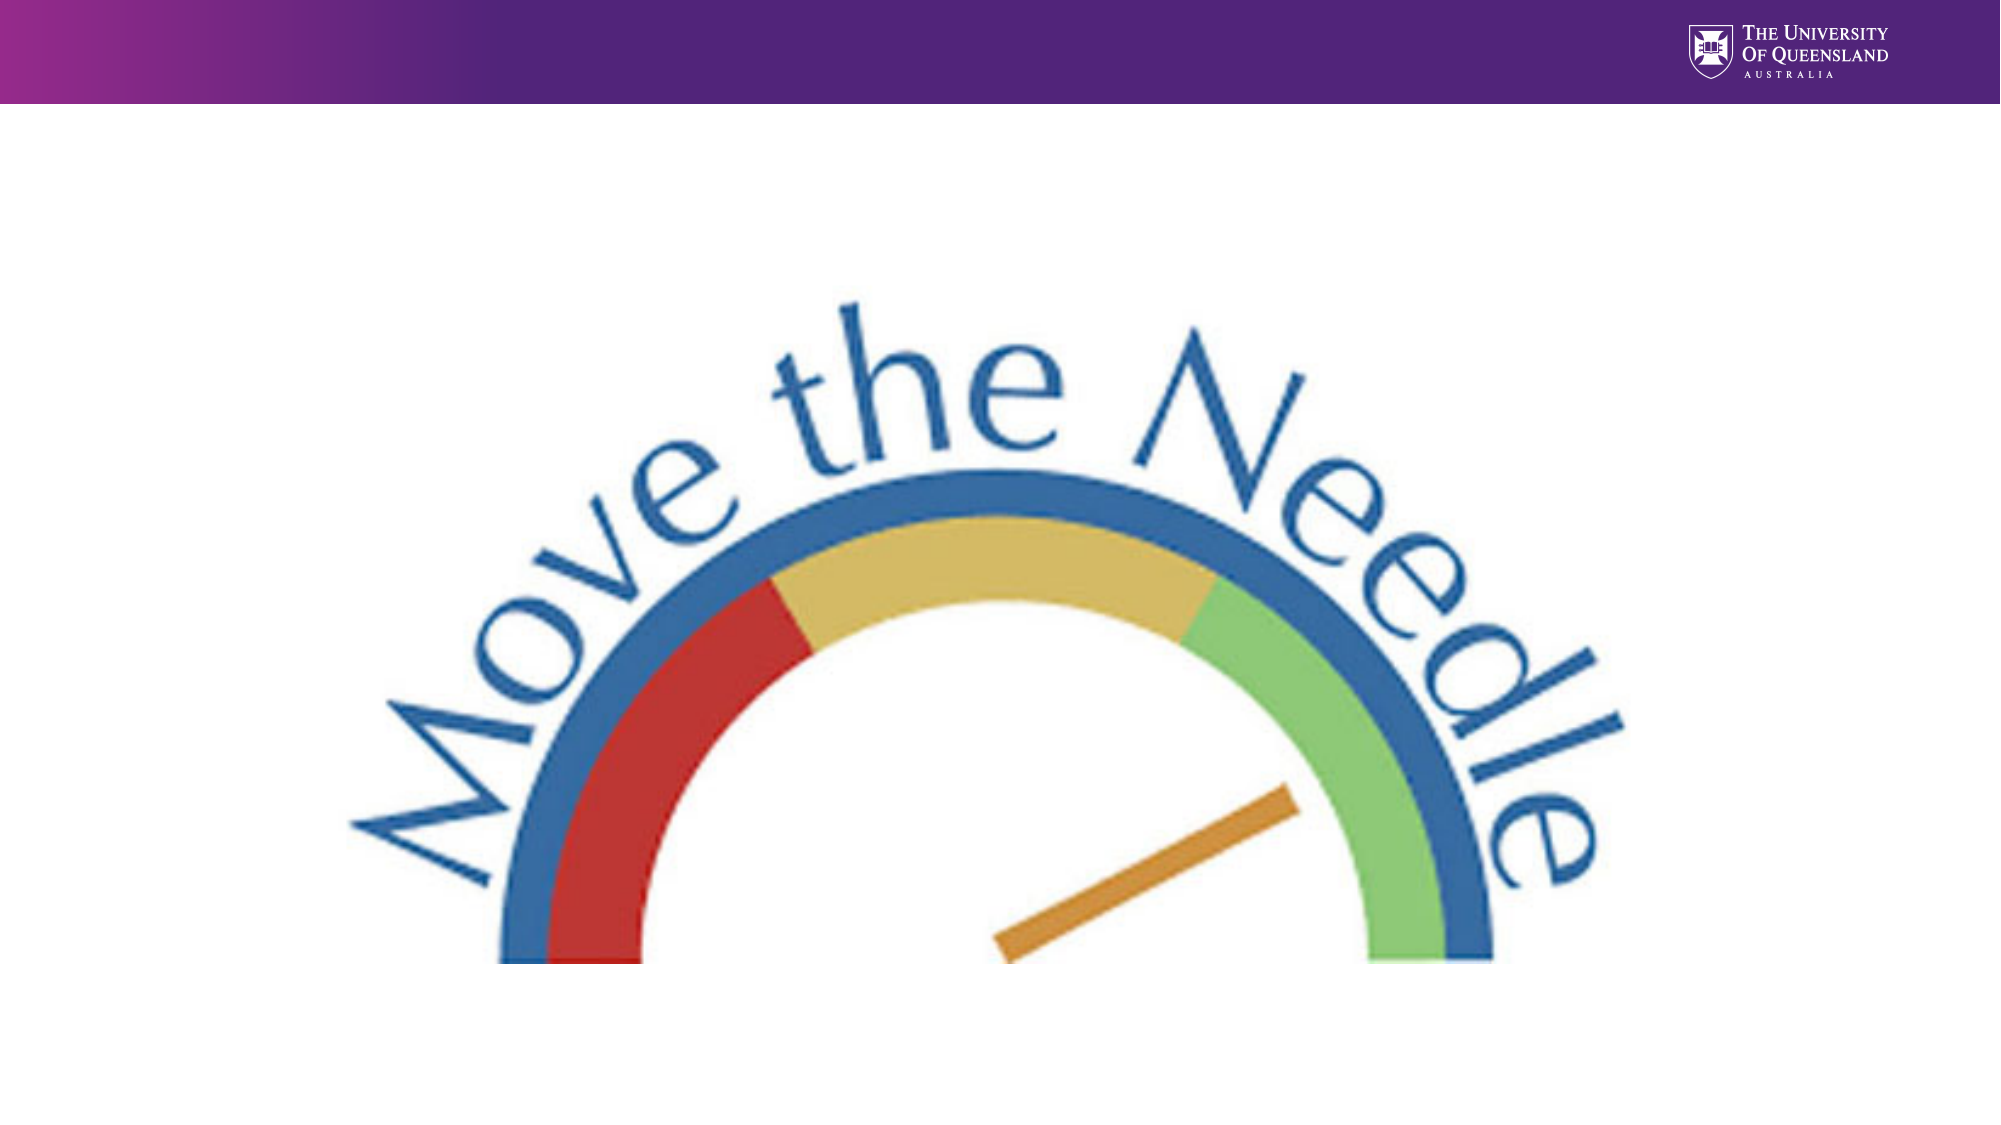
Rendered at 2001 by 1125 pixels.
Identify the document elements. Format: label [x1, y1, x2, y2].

picture [1689, 25, 1888, 79]
picture [328, 267, 1672, 965]
